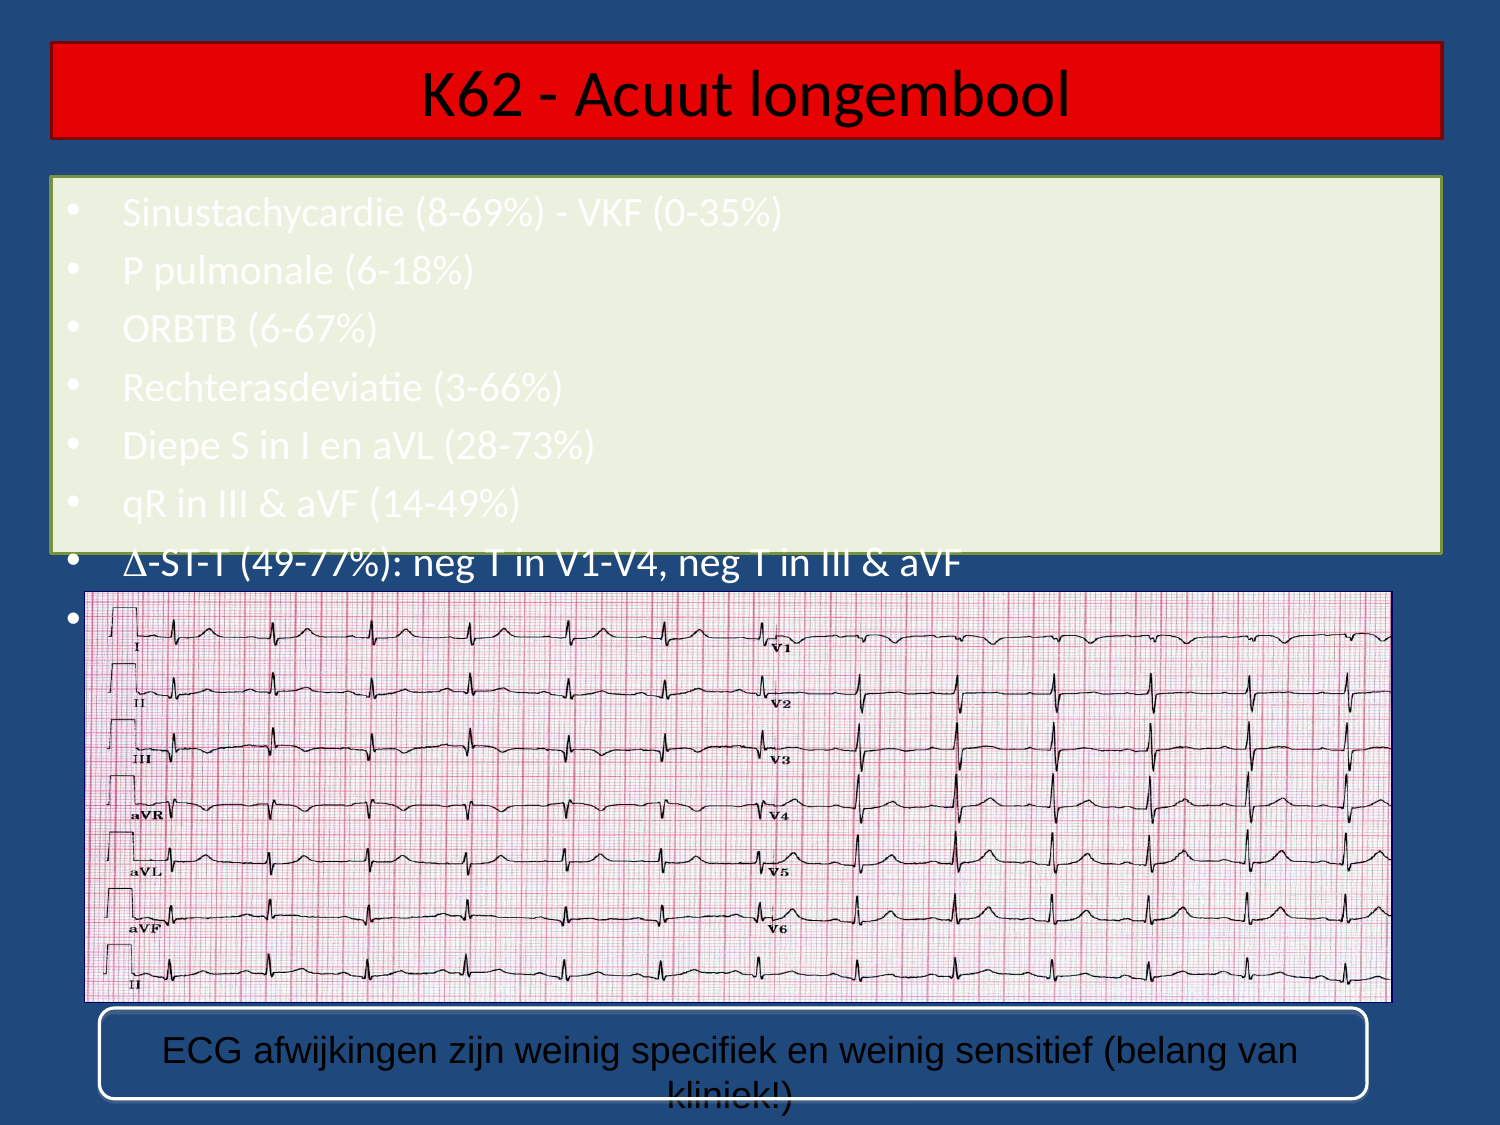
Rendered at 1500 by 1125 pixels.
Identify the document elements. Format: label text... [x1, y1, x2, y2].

list Sinustachycardie (8-69%) - VKF (0-35%) P pulmonale (6-18%) ORBTB (6-67%) Rechterasdeviatie (3-66%) Diepe S in I en aVL (28-73%) qR in III & aVF (14-49%) D-ST-T (49-77%): neg T in V1-V4, neg T in III & aVF “S1Q3T3” (11-50%) [51, 176, 1442, 554]
text_box ECG afwijkingen zijn weinig specifiek en weinig sensitief (belang van kliniek!) [85, 1018, 1376, 1123]
text_box [99, 1011, 1368, 1099]
title K62 - Acuut longembool [51, 42, 1442, 139]
picture [84, 592, 1392, 1003]
